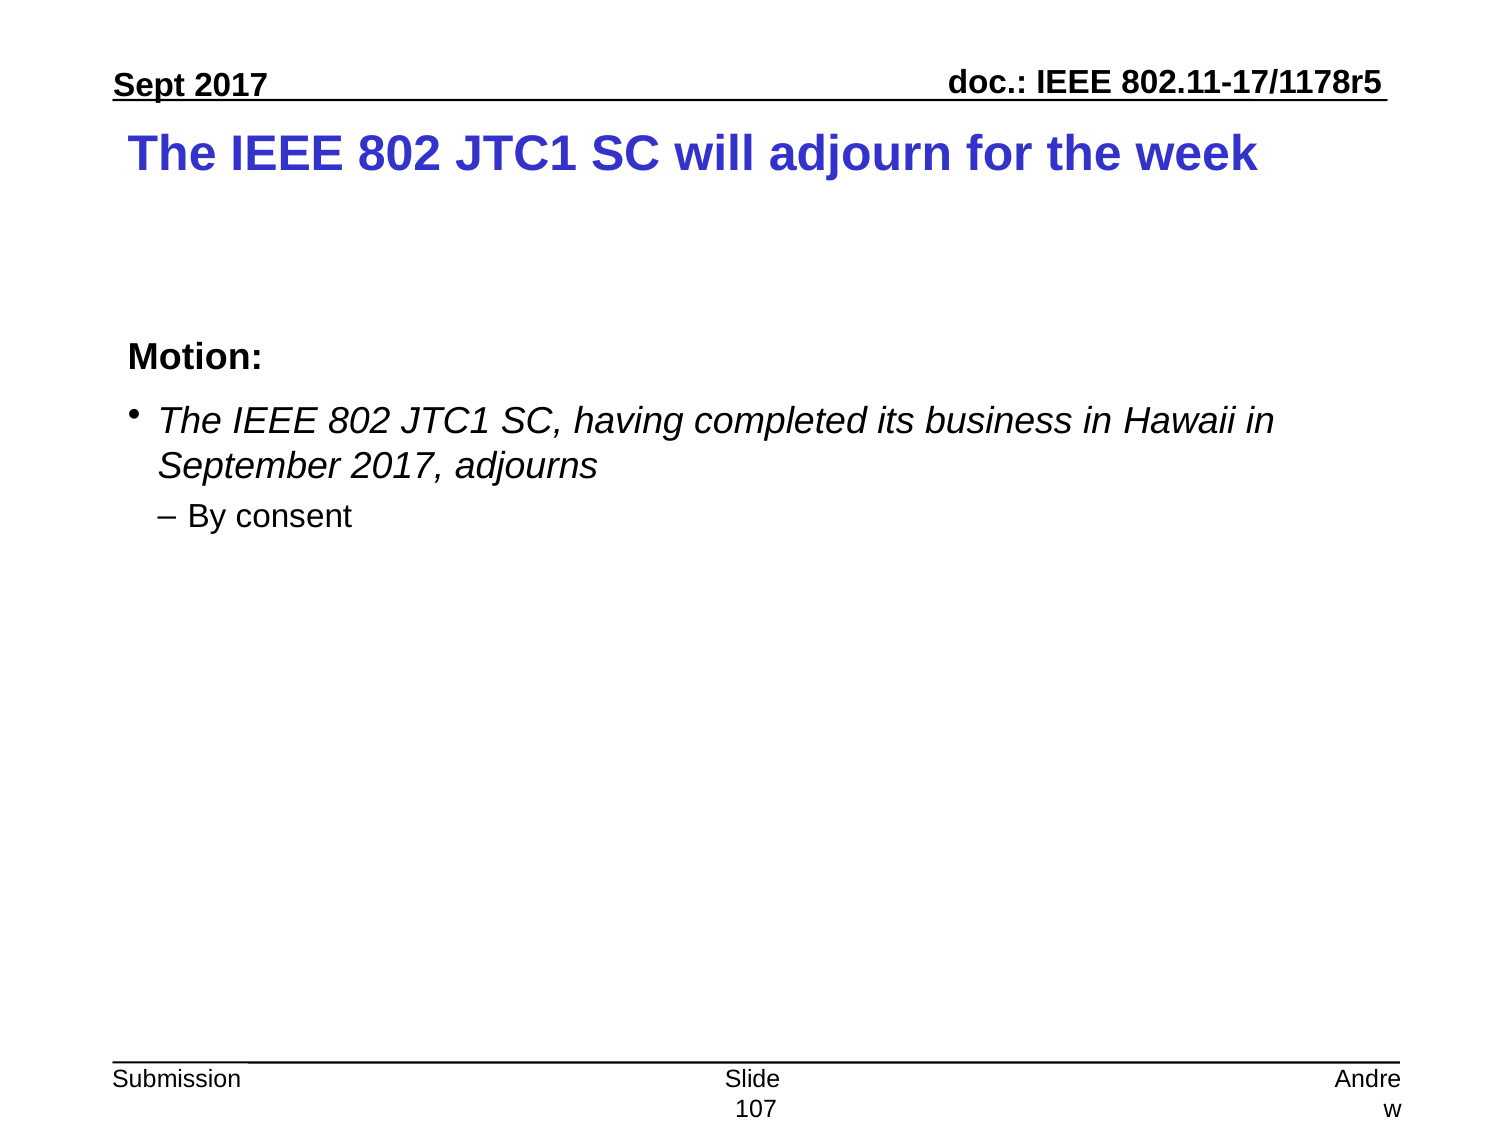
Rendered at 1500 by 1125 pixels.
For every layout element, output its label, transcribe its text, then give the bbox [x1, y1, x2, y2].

title The IEEE 802 JTC1 SC will adjourn for the week [112, 112, 1388, 288]
list Motion: The IEEE 802 JTC1 SC, having completed its business in Hawaii in September 2017, adjourns By consent [112, 324, 1388, 1000]
footer Andrew Myles, Cisco [1320, 1061, 1402, 1093]
slide_number Slide 107 [709, 1061, 803, 1093]
